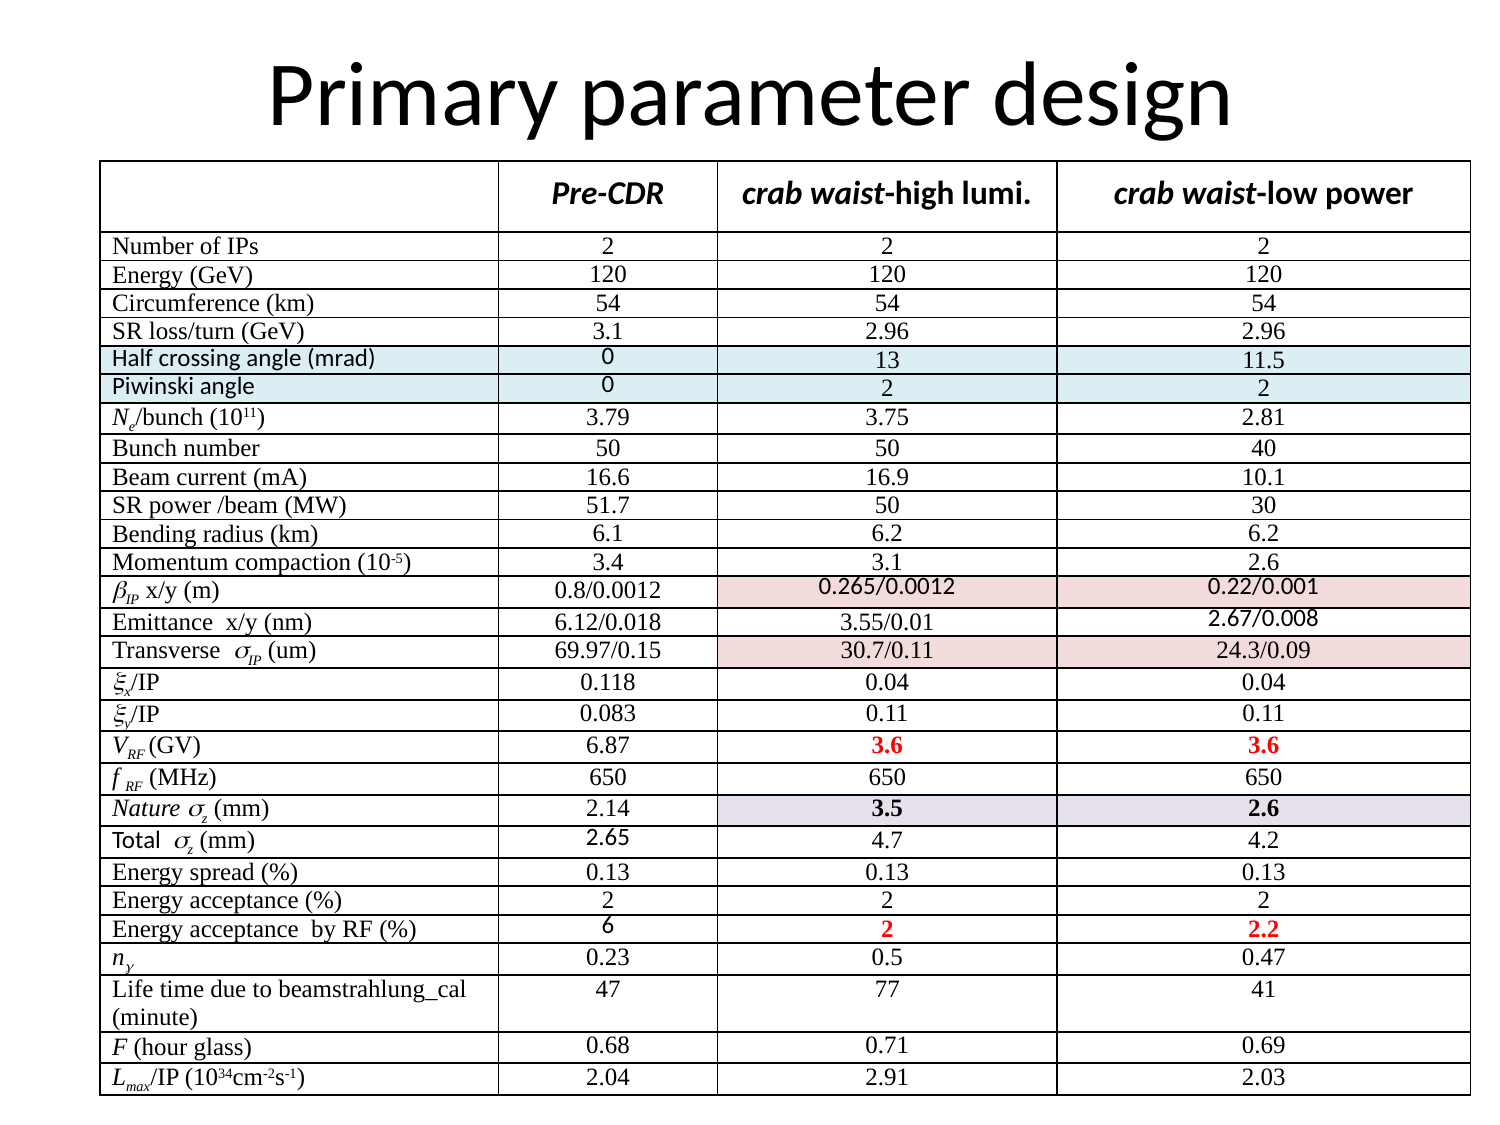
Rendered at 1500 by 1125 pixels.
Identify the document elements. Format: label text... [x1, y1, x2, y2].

table_cell Energy spread (%) [101, 859, 498, 885]
table_cell 16.6 [499, 464, 717, 490]
table_cell SR loss/turn (GeV) [101, 318, 498, 345]
table_cell Lmax/IP (1034cm-2s-1) [101, 1064, 498, 1094]
table_cell 3.55/0.01 [718, 609, 1056, 635]
table_cell 120 [1058, 261, 1470, 288]
table_cell 2.04 [499, 1064, 717, 1094]
table_cell 2.96 [718, 318, 1056, 345]
table_cell 3.1 [499, 318, 717, 345]
table_header Pre-CDR [499, 162, 717, 231]
table_cell 6.2 [1058, 520, 1470, 547]
table_cell IP x/y (m) [101, 577, 498, 607]
table_cell 2.91 [718, 1064, 1056, 1094]
table_cell 2 [718, 916, 1056, 942]
table_cell 0 [499, 347, 717, 373]
table_cell 2 [1058, 375, 1470, 402]
table_cell Energy acceptance by RF (%) [101, 916, 498, 942]
table_cell 4.2 [1058, 827, 1470, 857]
table_cell 2.6 [1058, 549, 1470, 575]
table_cell Circumference (km) [101, 290, 498, 317]
table_cell n [101, 944, 498, 974]
table_cell 3.6 [718, 732, 1056, 762]
table_cell 2 [718, 887, 1056, 914]
table_cell 11.5 [1058, 347, 1470, 373]
table_cell 0.083 [499, 701, 717, 730]
table_cell 6.2 [718, 520, 1056, 547]
table_header [101, 162, 498, 231]
table_cell 3.5 [718, 796, 1056, 825]
table_cell Total z (mm) [101, 827, 498, 857]
table_cell 0.22/0.001 [1058, 577, 1470, 607]
table_cell 30 [1058, 492, 1470, 519]
table_cell 2.67/0.008 [1058, 609, 1470, 635]
table_cell 54 [718, 290, 1056, 317]
table_cell 50 [718, 435, 1056, 462]
table_cell 0.13 [499, 859, 717, 885]
table_header crab waist-high lumi. [718, 162, 1056, 231]
table_cell 3.6 [1058, 732, 1470, 762]
table_cell 0 [499, 375, 717, 402]
table_cell 0.265/0.0012 [718, 577, 1056, 607]
table_cell 54 [499, 290, 717, 317]
table_cell 2 [1058, 887, 1470, 914]
table_cell Life time due to beamstrahlung_cal (minute) [101, 976, 498, 1031]
table_cell 0.13 [718, 859, 1056, 885]
table_cell 120 [499, 261, 717, 288]
table_cell 16.9 [718, 464, 1056, 490]
table_cell SR power /beam (MW) [101, 492, 498, 519]
table_cell 0.8/0.0012 [499, 577, 717, 607]
table_cell 2.03 [1058, 1064, 1470, 1094]
table_cell Beam current (mA) [101, 464, 498, 490]
table_cell 0.5 [718, 944, 1056, 974]
table_cell 24.3/0.09 [1058, 637, 1470, 667]
table_cell Emittance x/y (nm) [101, 609, 498, 635]
table_cell x/IP [101, 669, 498, 699]
table_cell 6.1 [499, 520, 717, 547]
table_cell 40 [1058, 435, 1470, 462]
table_cell 2 [499, 887, 717, 914]
table_cell 2.96 [1058, 318, 1470, 345]
table_cell 3.79 [499, 404, 717, 433]
table_cell 6.12/0.018 [499, 609, 717, 635]
table_cell 77 [718, 976, 1056, 1031]
table_cell 50 [499, 435, 717, 462]
table_cell 3.4 [499, 549, 717, 575]
table_cell 2 [718, 375, 1056, 402]
table_cell VRF (GV) [101, 732, 498, 762]
table_cell 13 [718, 347, 1056, 373]
table_cell 51.7 [499, 492, 717, 519]
table_cell 50 [718, 492, 1056, 519]
table_header crab waist-low power [1058, 162, 1470, 231]
table_cell Half crossing angle (mrad) [101, 347, 498, 373]
table_cell 0.13 [1058, 859, 1470, 885]
table_cell Transverse IP (um) [101, 637, 498, 667]
table_cell Energy (GeV) [101, 261, 498, 288]
table_cell 650 [718, 764, 1056, 794]
table_cell y/IP [101, 701, 498, 730]
table_cell 0.118 [499, 669, 717, 699]
table_cell 3.1 [718, 549, 1056, 575]
table_cell 2.14 [499, 796, 717, 825]
table_cell 0.04 [718, 669, 1056, 699]
table_cell Number of IPs [101, 233, 498, 260]
table_cell 54 [1058, 290, 1470, 317]
table_cell 47 [499, 976, 717, 1031]
table_cell Momentum compaction (10-5) [101, 549, 498, 575]
table_cell Bending radius (km) [101, 520, 498, 547]
table_cell 6.87 [499, 732, 717, 762]
table_cell 2 [499, 233, 717, 260]
table_cell 4.7 [718, 827, 1056, 857]
table_cell 0.71 [718, 1033, 1056, 1062]
table_cell Ne/bunch (1011) [101, 404, 498, 433]
title Primary parameter design [76, 19, 1427, 159]
table_cell F (hour glass) [101, 1033, 498, 1062]
table_cell 41 [1058, 976, 1470, 1031]
table_cell 2.65 [499, 827, 717, 857]
table_cell 0.11 [718, 701, 1056, 730]
table_cell Bunch number [101, 435, 498, 462]
table_cell 650 [499, 764, 717, 794]
table_cell 2 [718, 233, 1056, 260]
table_cell 2.81 [1058, 404, 1470, 433]
table_cell 2 [1058, 233, 1470, 260]
table_cell 0.11 [1058, 701, 1470, 730]
table_cell 120 [718, 261, 1056, 288]
table_cell 2.6 [1058, 796, 1470, 825]
table_cell 6 [499, 916, 717, 942]
table_cell 30.7/0.11 [718, 637, 1056, 667]
table_cell 10.1 [1058, 464, 1470, 490]
table_cell 69.97/0.15 [499, 637, 717, 667]
table_cell 3.75 [718, 404, 1056, 433]
table_cell 2.2 [1058, 916, 1470, 942]
table_cell 0.69 [1058, 1033, 1470, 1062]
table_cell 0.47 [1058, 944, 1470, 974]
table_cell 0.68 [499, 1033, 717, 1062]
table_cell Nature z (mm) [101, 796, 498, 825]
table_cell Piwinski angle [101, 375, 498, 402]
table_cell 0.23 [499, 944, 717, 974]
table_cell 650 [1058, 764, 1470, 794]
table_cell Energy acceptance (%) [101, 887, 498, 914]
table_cell 0.04 [1058, 669, 1470, 699]
table_cell f RF (MHz) [101, 764, 498, 794]
